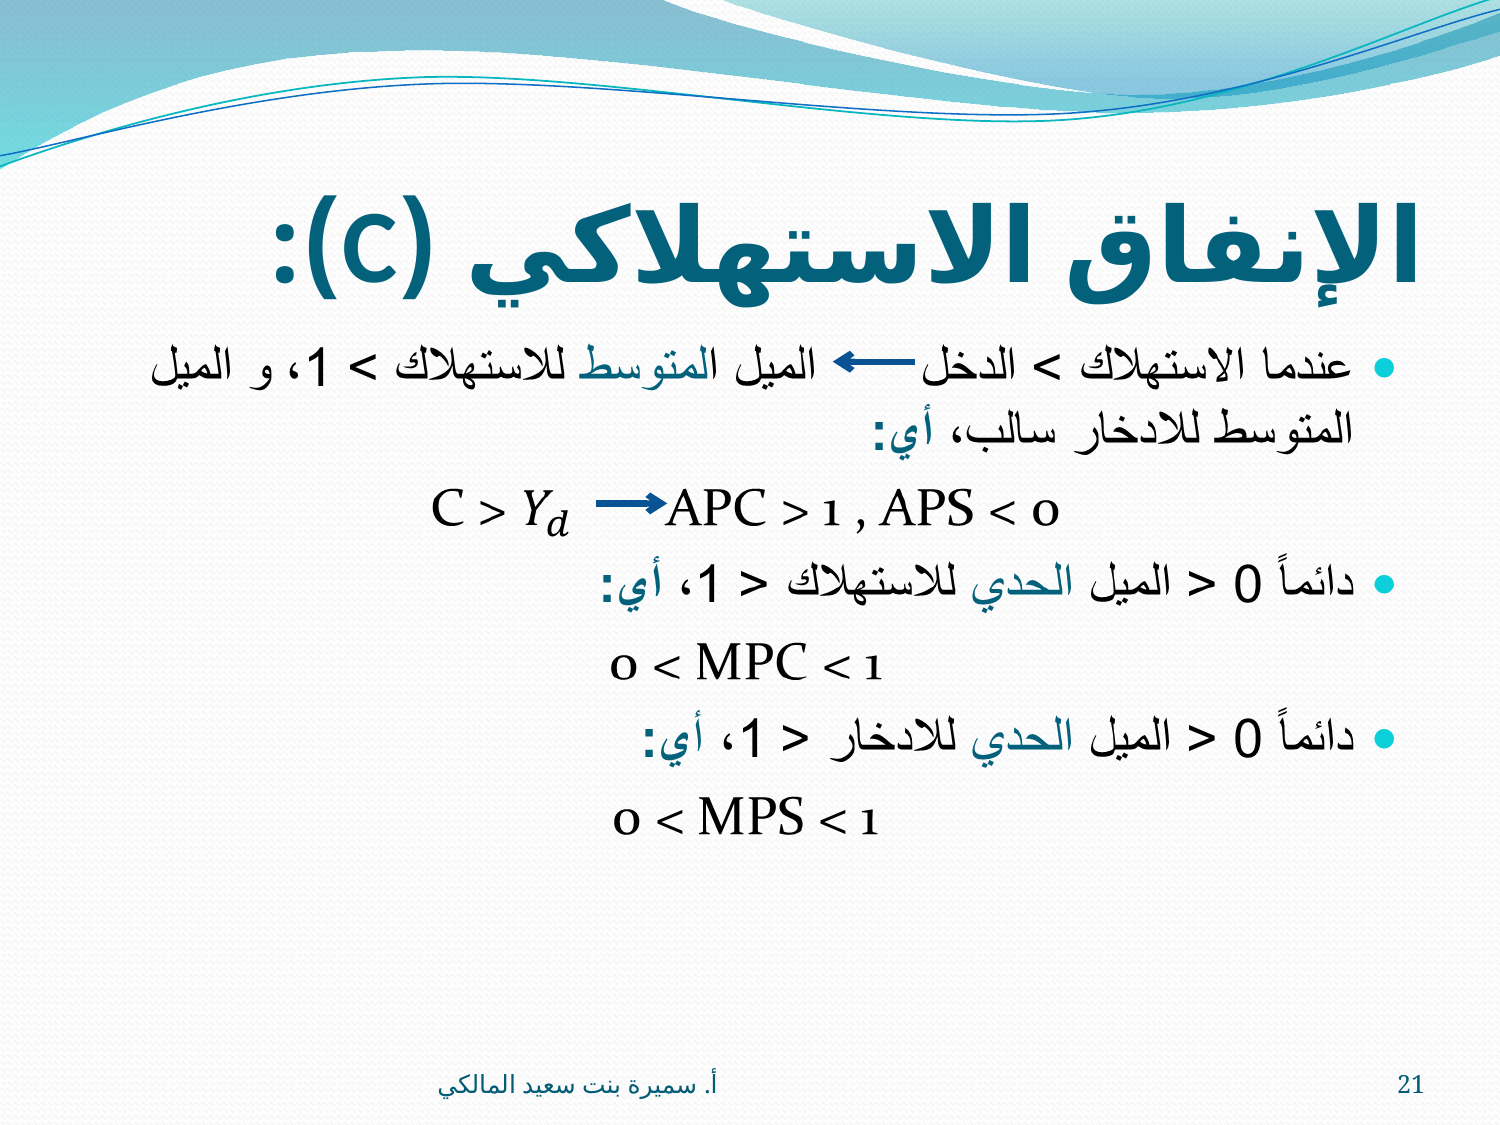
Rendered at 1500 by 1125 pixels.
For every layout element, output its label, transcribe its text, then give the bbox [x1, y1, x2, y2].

title الإنفاق الاستهلاكي (C): [75, 115, 1425, 303]
footer أ. سميرة بنت سعيد المالكي [437, 1042, 988, 1103]
list [75, 317, 1425, 1038]
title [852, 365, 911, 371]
slide_number 21 [1299, 1042, 1425, 1103]
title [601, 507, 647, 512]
